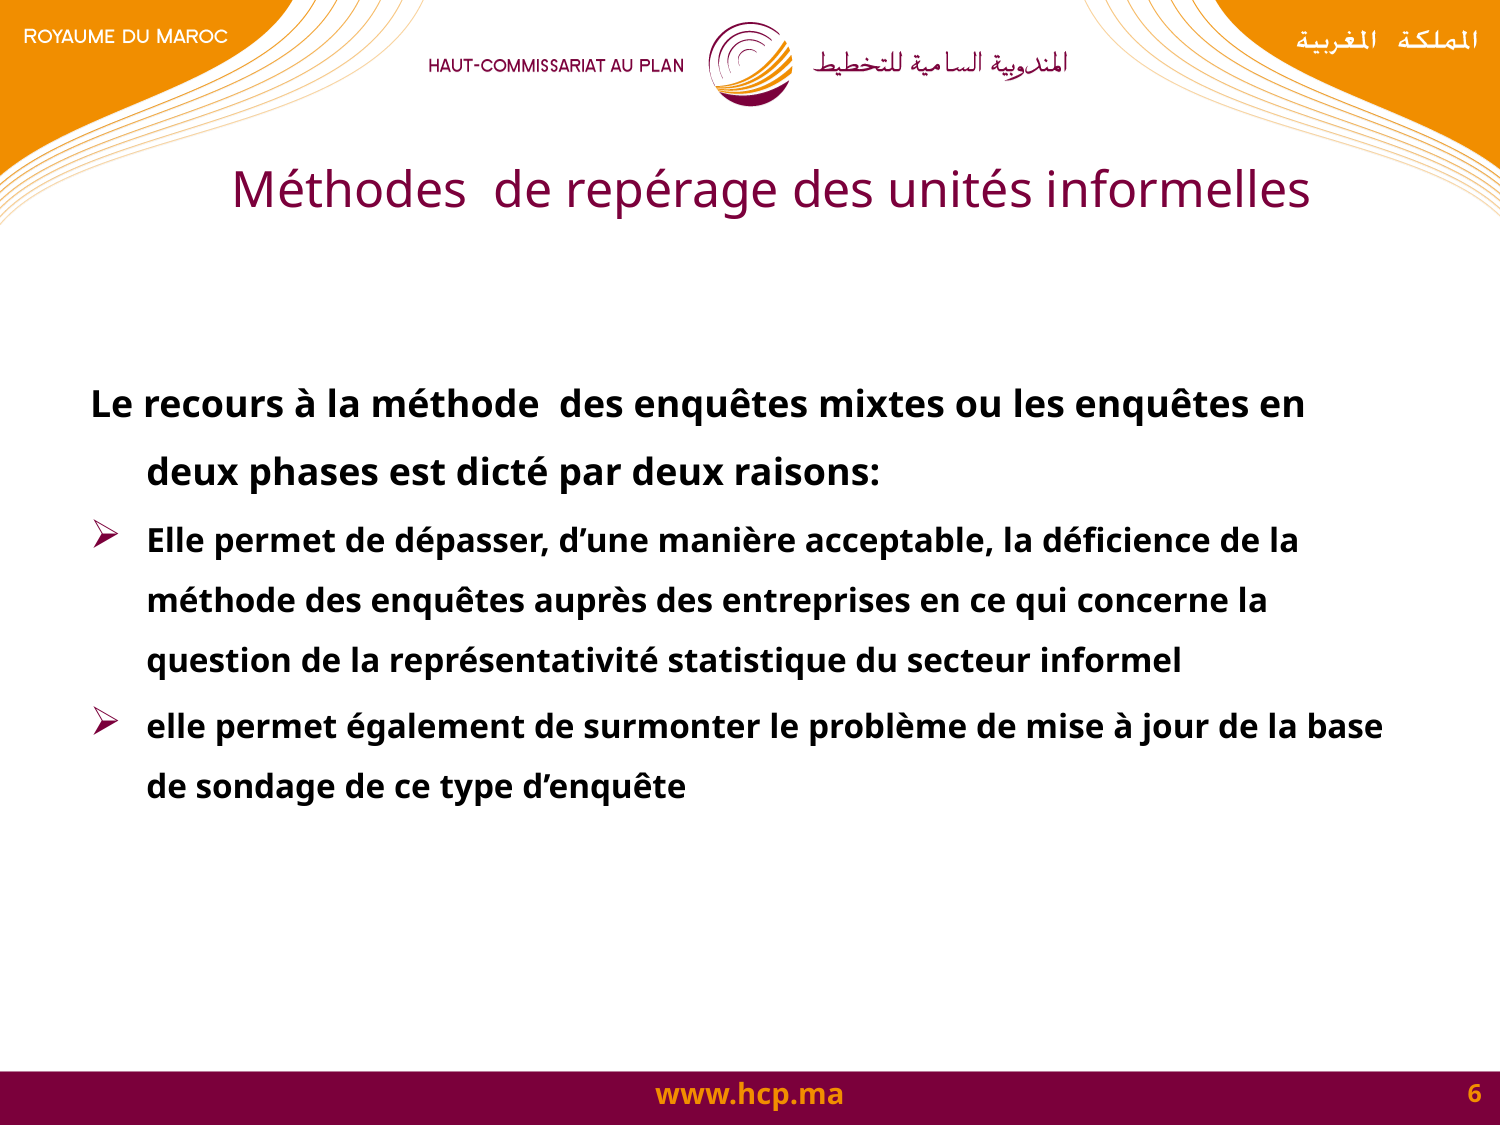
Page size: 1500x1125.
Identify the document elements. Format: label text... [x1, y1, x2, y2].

list Le recours à la méthode des enquêtes mixtes ou les enquêtes en deux phases est dicté par deux raisons: Elle permet de dépasser, d’une manière acceptable, la déficience de la méthode des enquêtes auprès des entreprises en ce qui concerne la question de la représentativité statistique du secteur informel elle permet également de surmonter le problème de mise à jour de la base de sondage de ce type d’enquête [74, 349, 1426, 1055]
title Méthodes de repérage des unités informelles [198, 93, 1346, 282]
slide_number 6 [1269, 1068, 1497, 1122]
picture [0, 0, 1500, 1125]
